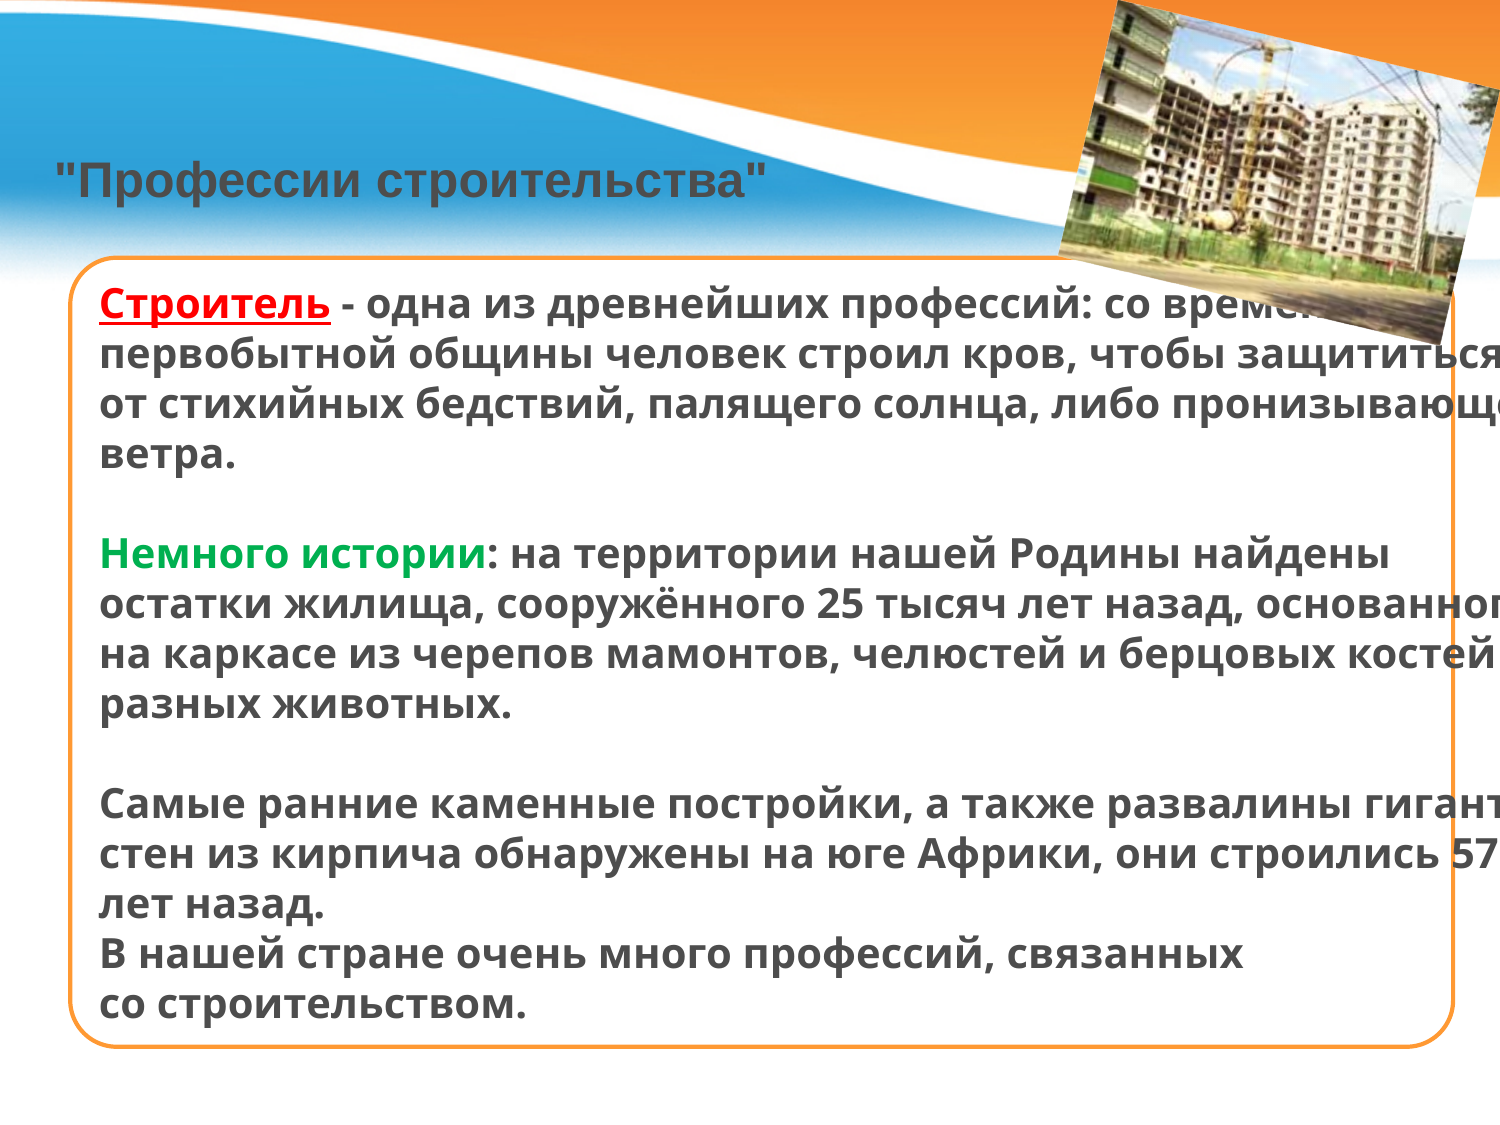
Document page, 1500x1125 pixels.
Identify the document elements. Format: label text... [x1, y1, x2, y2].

text_box Строитель - одна из древнейших профессий: со времён первобытной общины человек строил кров, чтобы защититься от стихийных бедствий, палящего солнца, либо пронизывающего ветра. Немного истории: на территории нашей Родины найдены остатки жилища, сооружённого 25 тысяч лет назад, основанного на каркасе из черепов мамонтов, челюстей и берцовых костей разных животных. Самые ранние каменные постройки, а также развалины гигантских стен из кирпича обнаружены на юге Африки, они строились 57 тысяч лет назад. В нашей стране очень много профессий, связанных со строительством. [68, 255, 1456, 1049]
picture [0, 0, 1500, 1125]
text_box "Профессии строительства" [38, 140, 784, 216]
